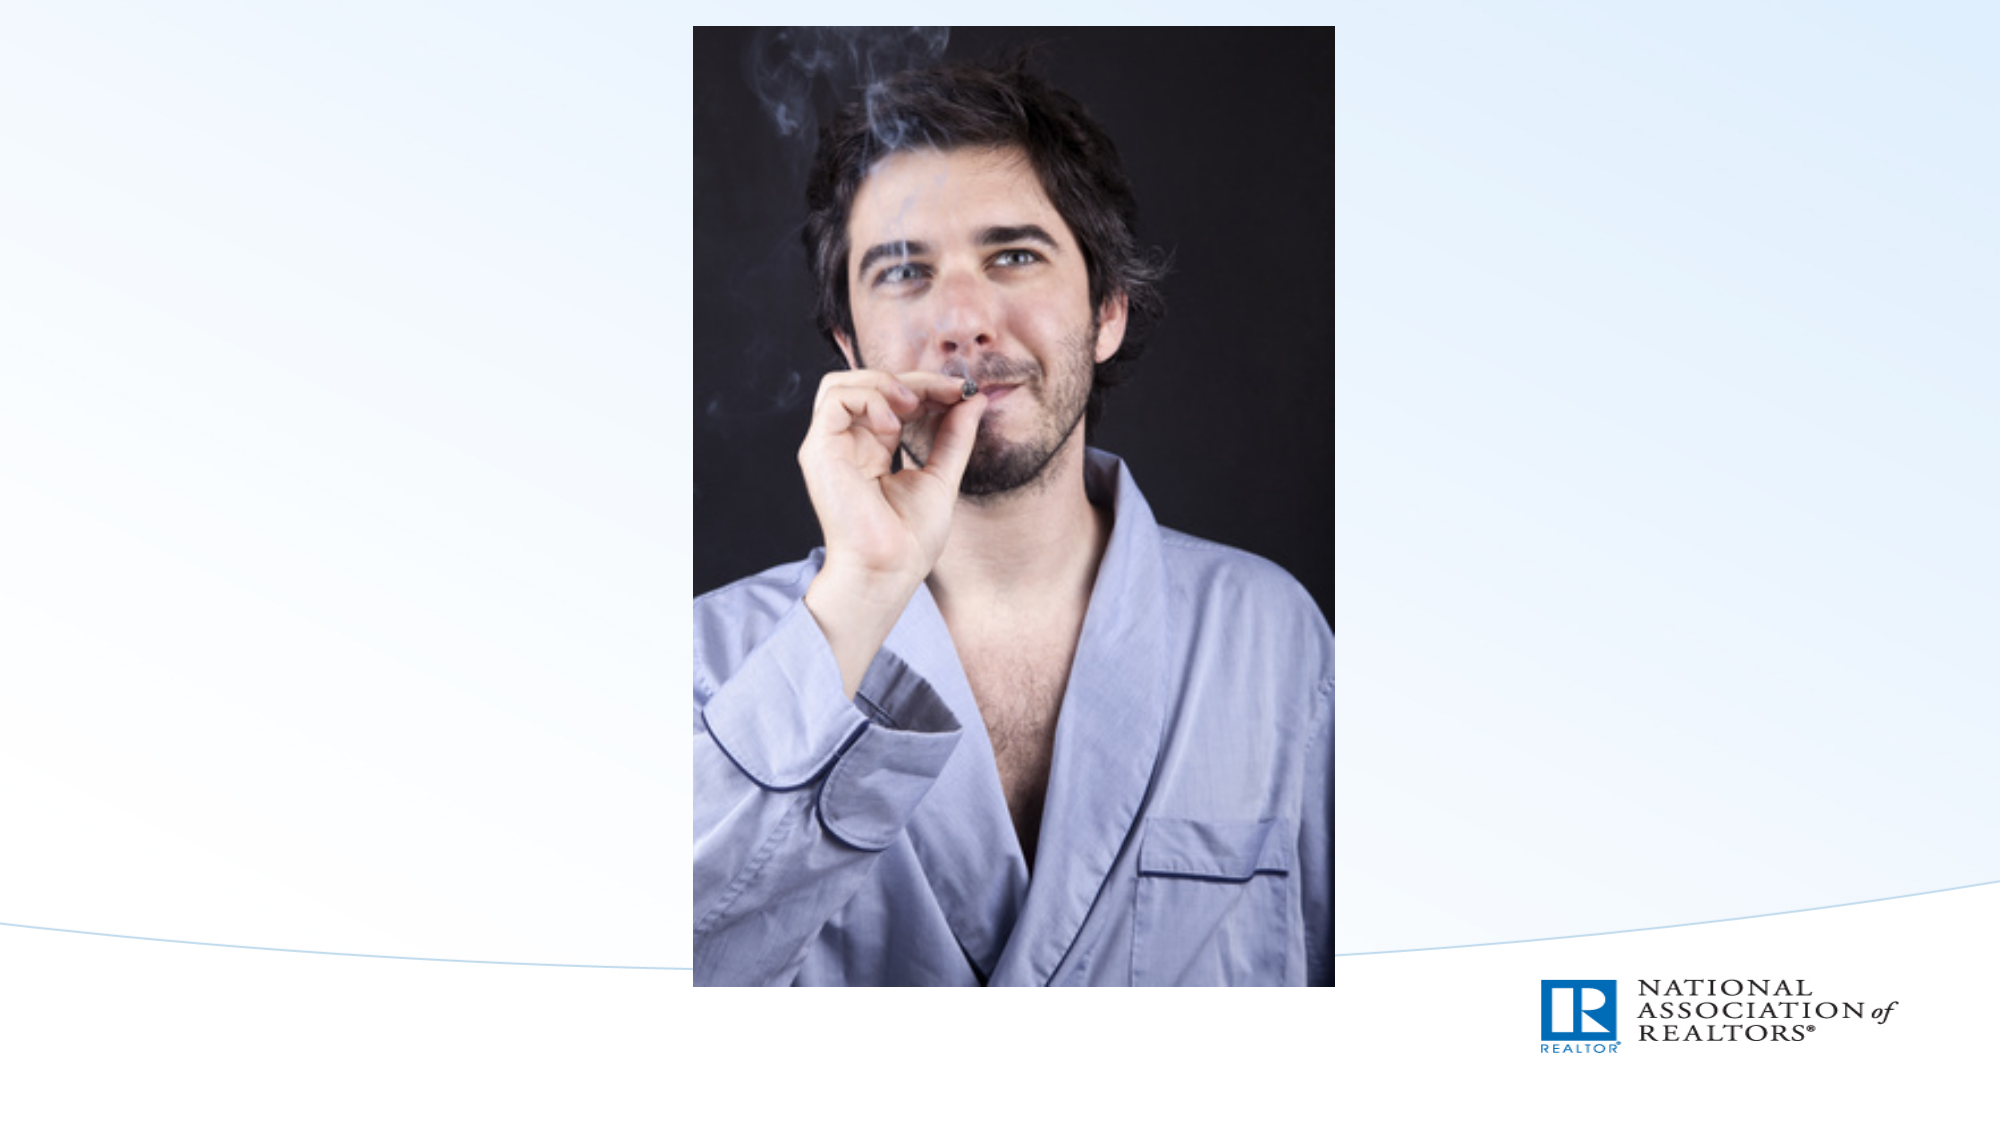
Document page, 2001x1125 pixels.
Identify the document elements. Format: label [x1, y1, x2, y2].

list [693, 26, 1335, 987]
picture [0, 0, 2000, 1125]
